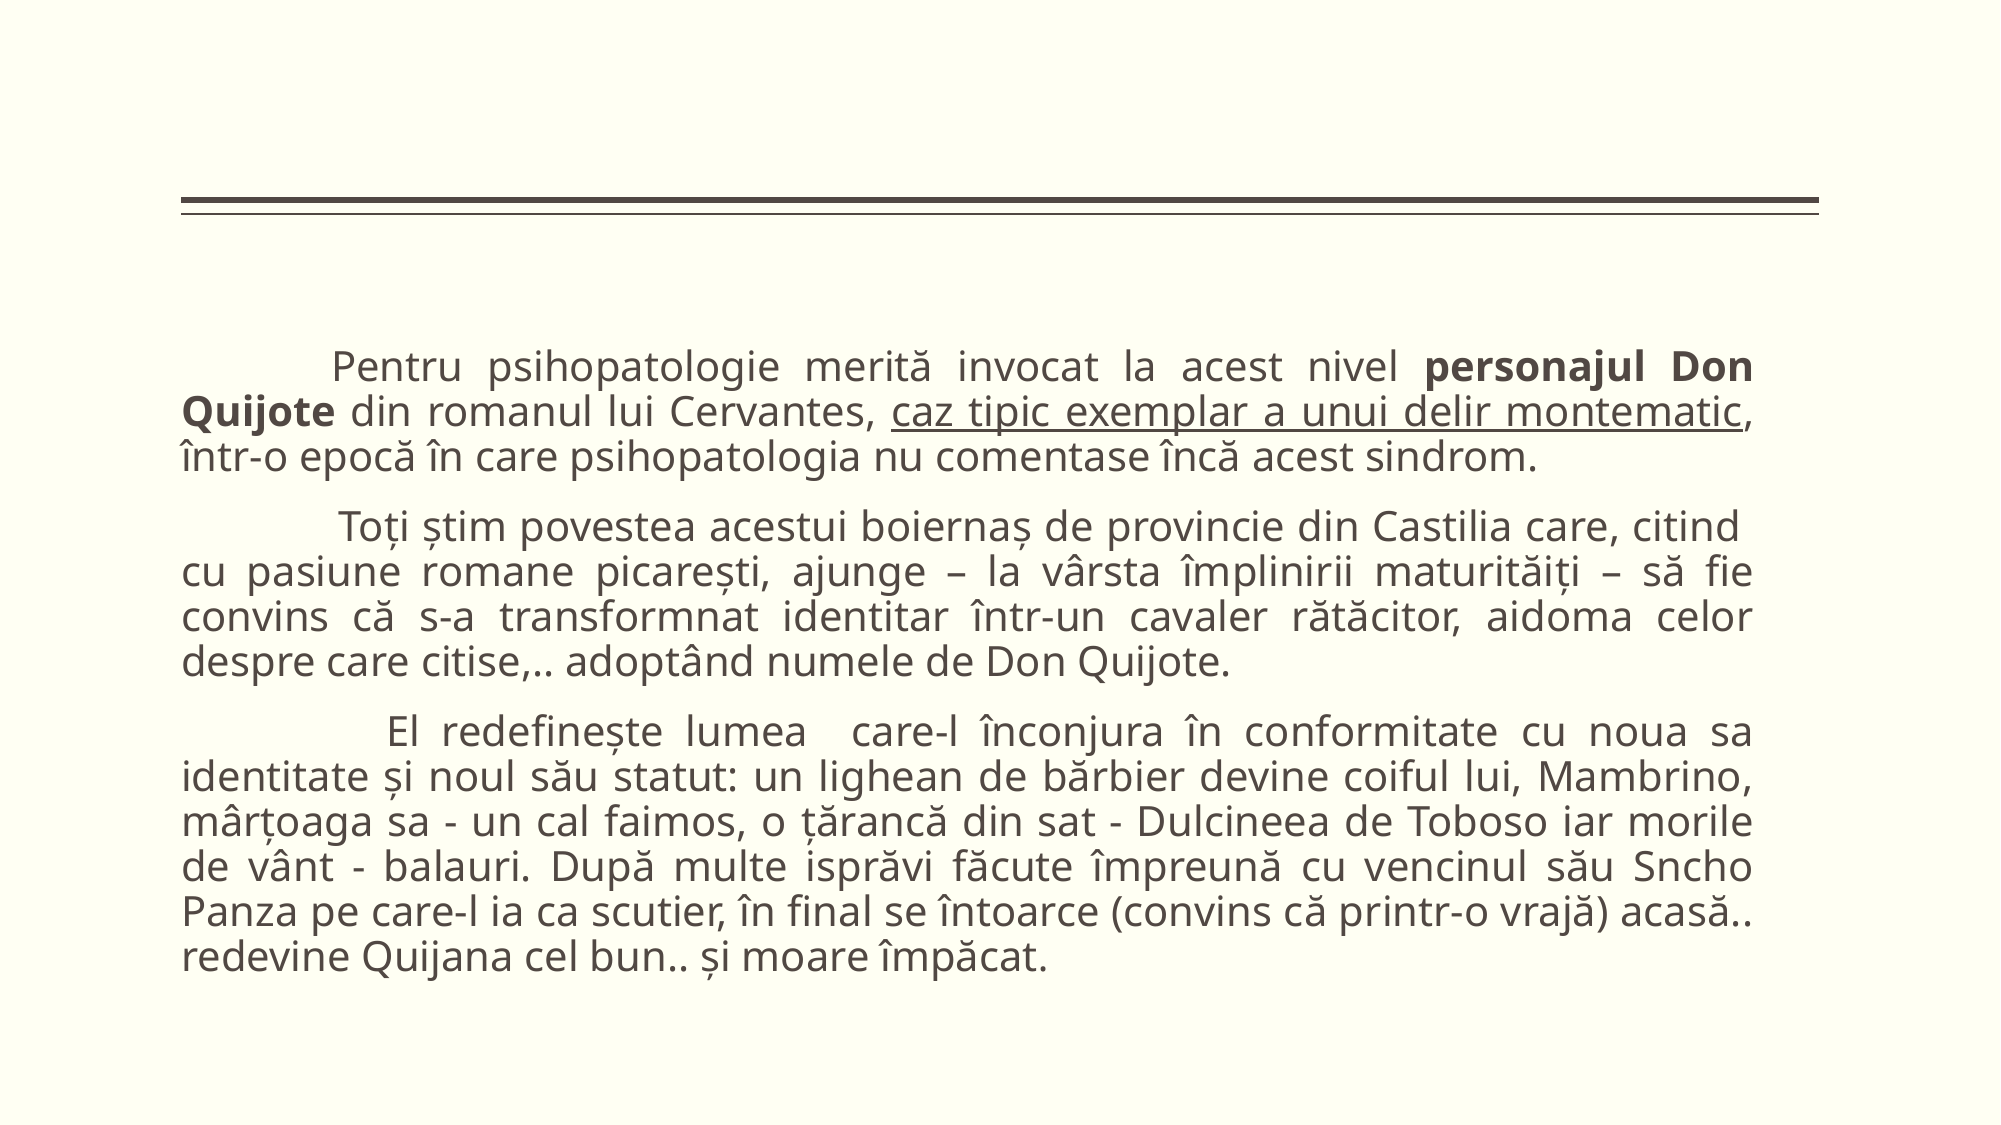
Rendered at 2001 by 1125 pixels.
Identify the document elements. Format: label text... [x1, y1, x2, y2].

list Pentru psihopatologie merită invocat la acest nivel personajul Don Quijote din romanul lui Cervantes, caz tipic exemplar a unui delir montematic, într-o epocă în care psihopatologia nu comentase încă acest sindrom. Toți știm povestea acestui boiernaș de provincie din Castilia care, citind cu pasiune romane picarești, ajunge – la vârsta împlinirii maturităiți – să fie convins că s-a transformnat identitar într-un cavaler rătăcitor, aidoma celor despre care citise,.. adoptând numele de Don Quijote. El redefinește lumea care-l înconjura în conformitate cu noua sa identitate și noul său statut: un lighean de bărbier devine coiful lui, Mambrino, mârțoaga sa - un cal faimos, o țărancă din sat - Dulcineea de Toboso iar morile de vânt - balauri. După multe isprăvi făcute împreună cu vencinul său Sncho Panza pe care-l ia ca scutier, în final se întoarce (convins că printr-o vrajă) acasă.. redevine Quijana cel bun.. și moare împăcat. [181, 262, 1755, 1013]
